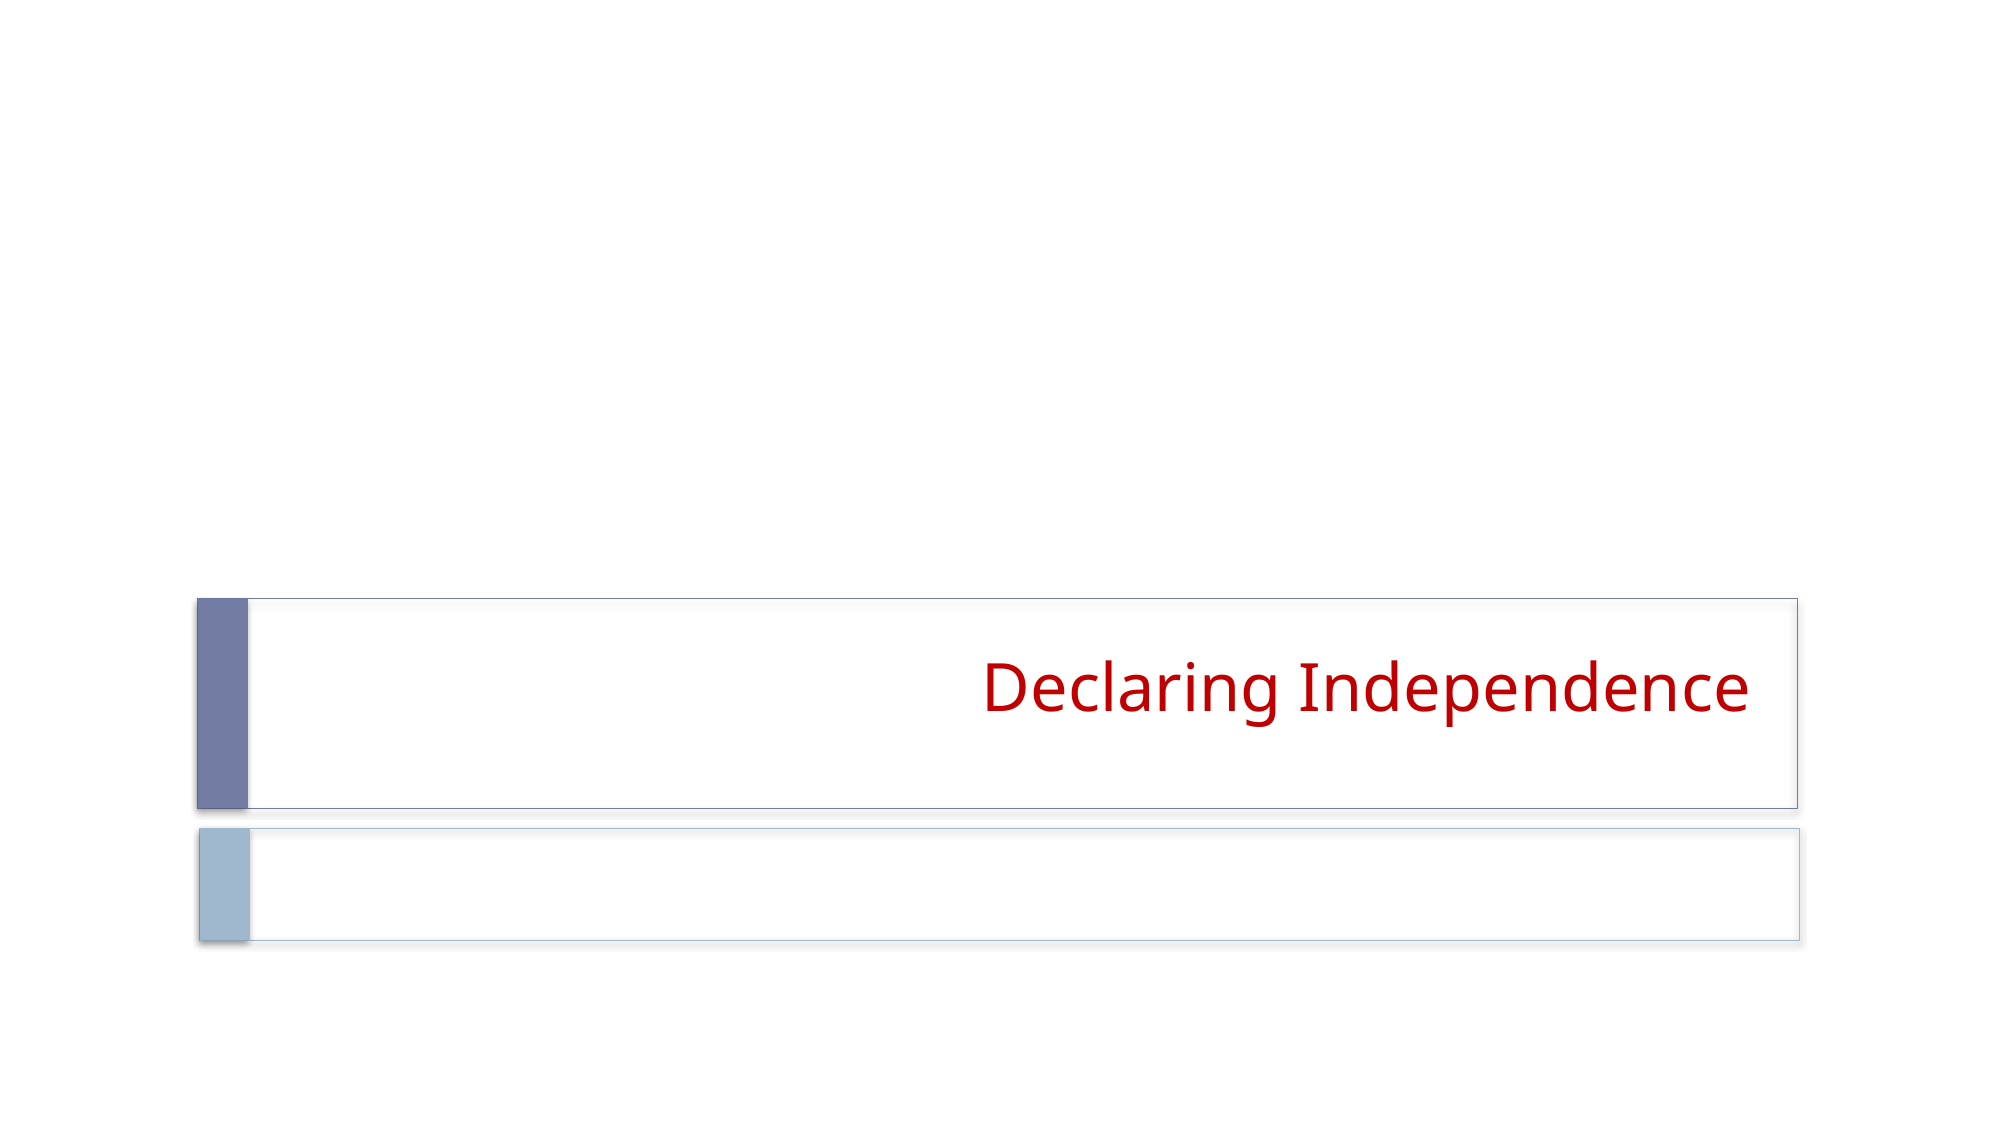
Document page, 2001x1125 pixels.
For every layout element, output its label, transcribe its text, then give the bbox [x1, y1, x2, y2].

title Declaring Independence [266, 637, 1767, 800]
